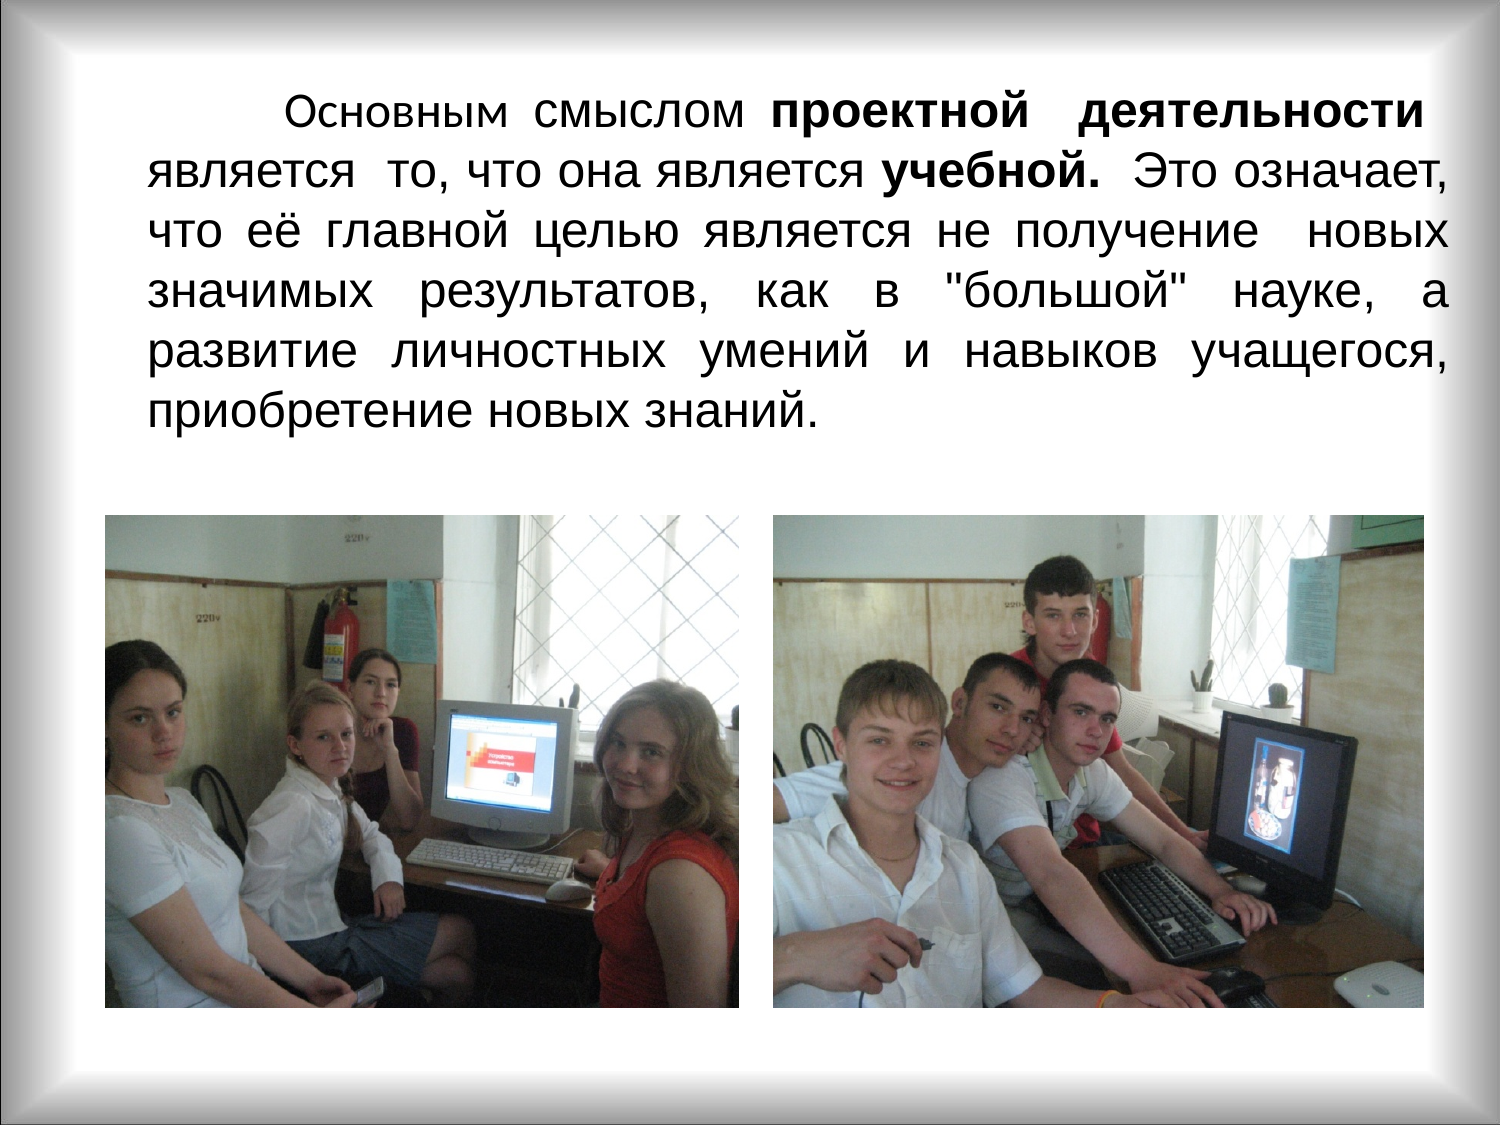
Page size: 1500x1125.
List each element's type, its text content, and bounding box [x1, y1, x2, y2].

list Основным смыслом проектной деятельности является то, что она является учебной. Это означает, что её главной целью является не получение новых значимых результатов, как в "большой" науке, а развитие личностных умений и навыков учащегося, приобретение новых знаний. [75, 70, 1465, 468]
picture [0, 0, 1500, 1125]
